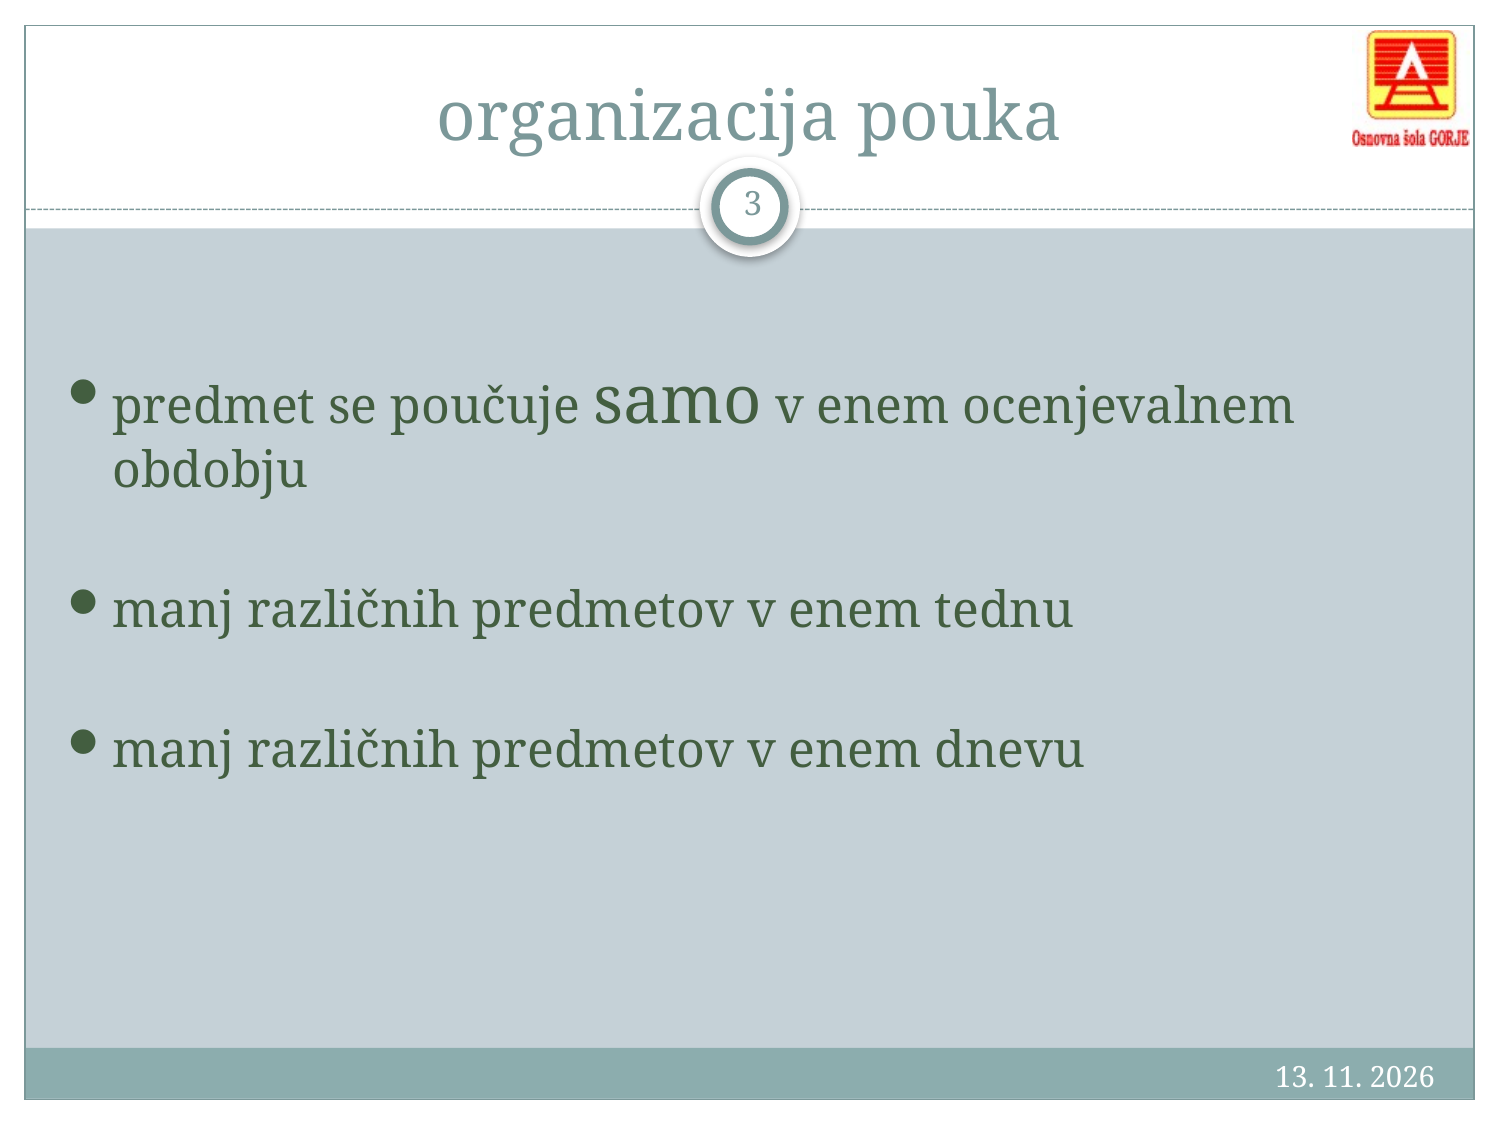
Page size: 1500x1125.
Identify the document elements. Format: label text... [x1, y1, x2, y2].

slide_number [950, 1050, 1450, 1111]
picture [1352, 30, 1470, 147]
slide_number 3 [715, 168, 791, 241]
title organizacija pouka [49, 37, 1450, 162]
list predmet se poučuje samo v enem ocenjevalnem obdobju manj različnih predmetov v enem tednu manj različnih predmetov v enem dnevu [52, 349, 1448, 840]
